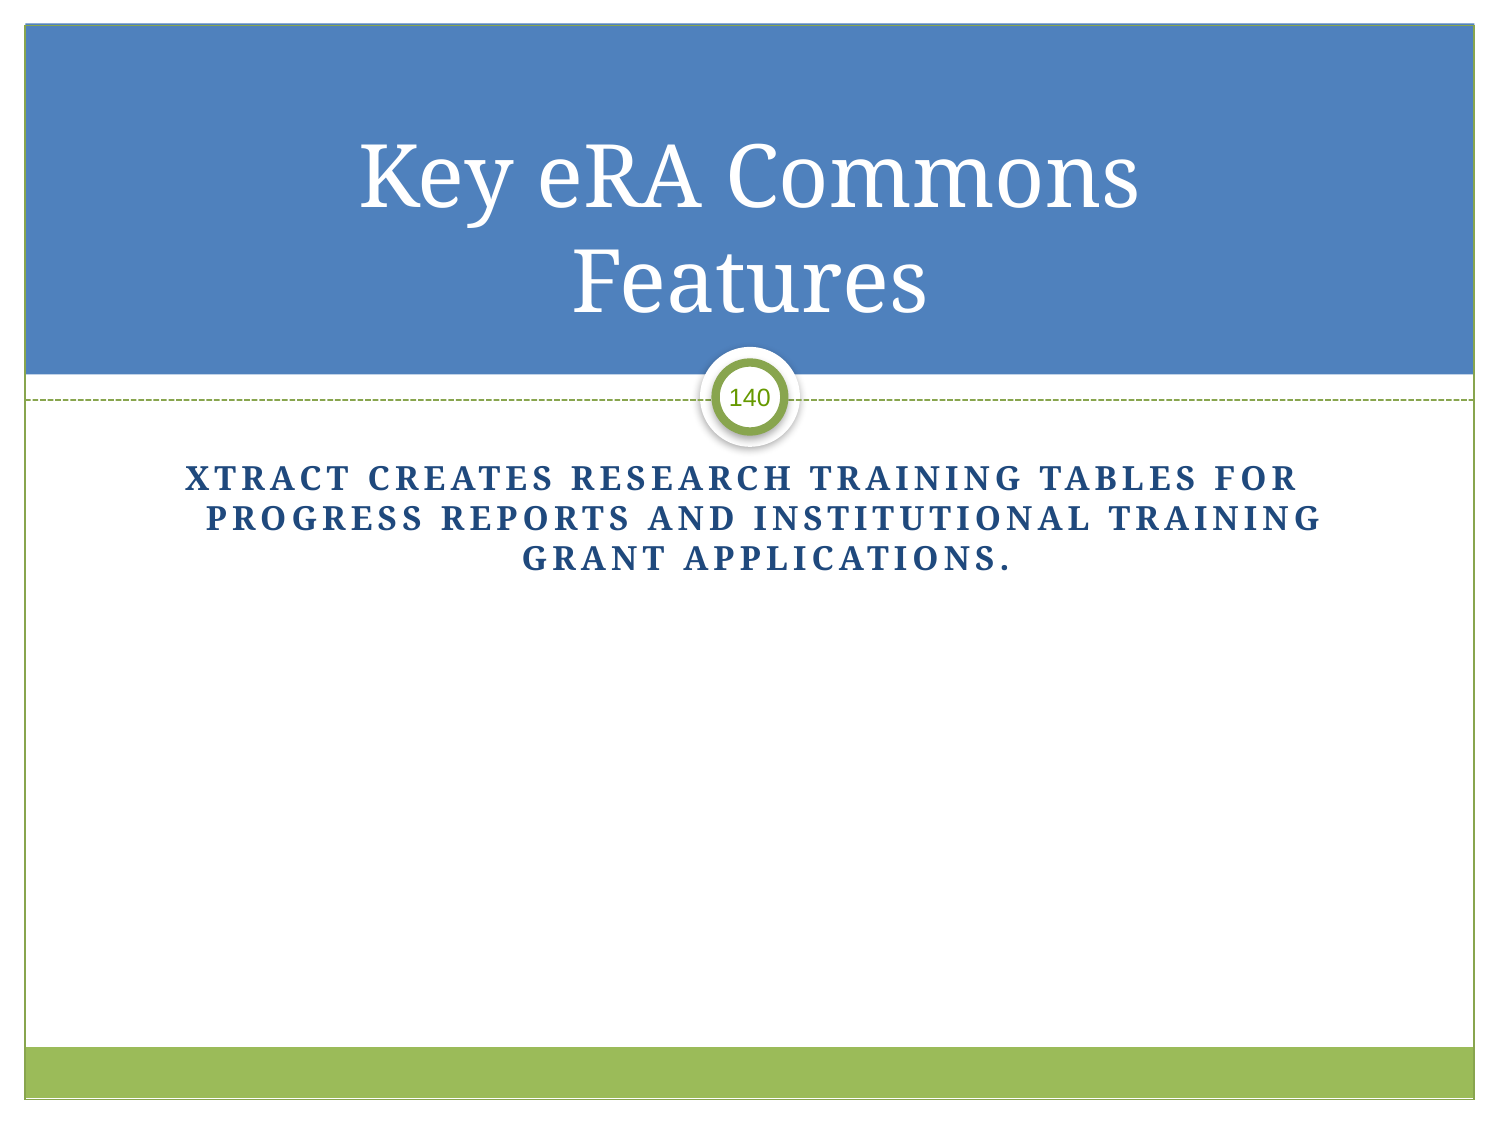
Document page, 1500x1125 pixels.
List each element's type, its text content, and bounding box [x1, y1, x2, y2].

title Key eRA Commons Features [112, 75, 1388, 337]
list xTRACT creates research training tables for progress reports and institutional training grant applications. [124, 449, 1363, 725]
